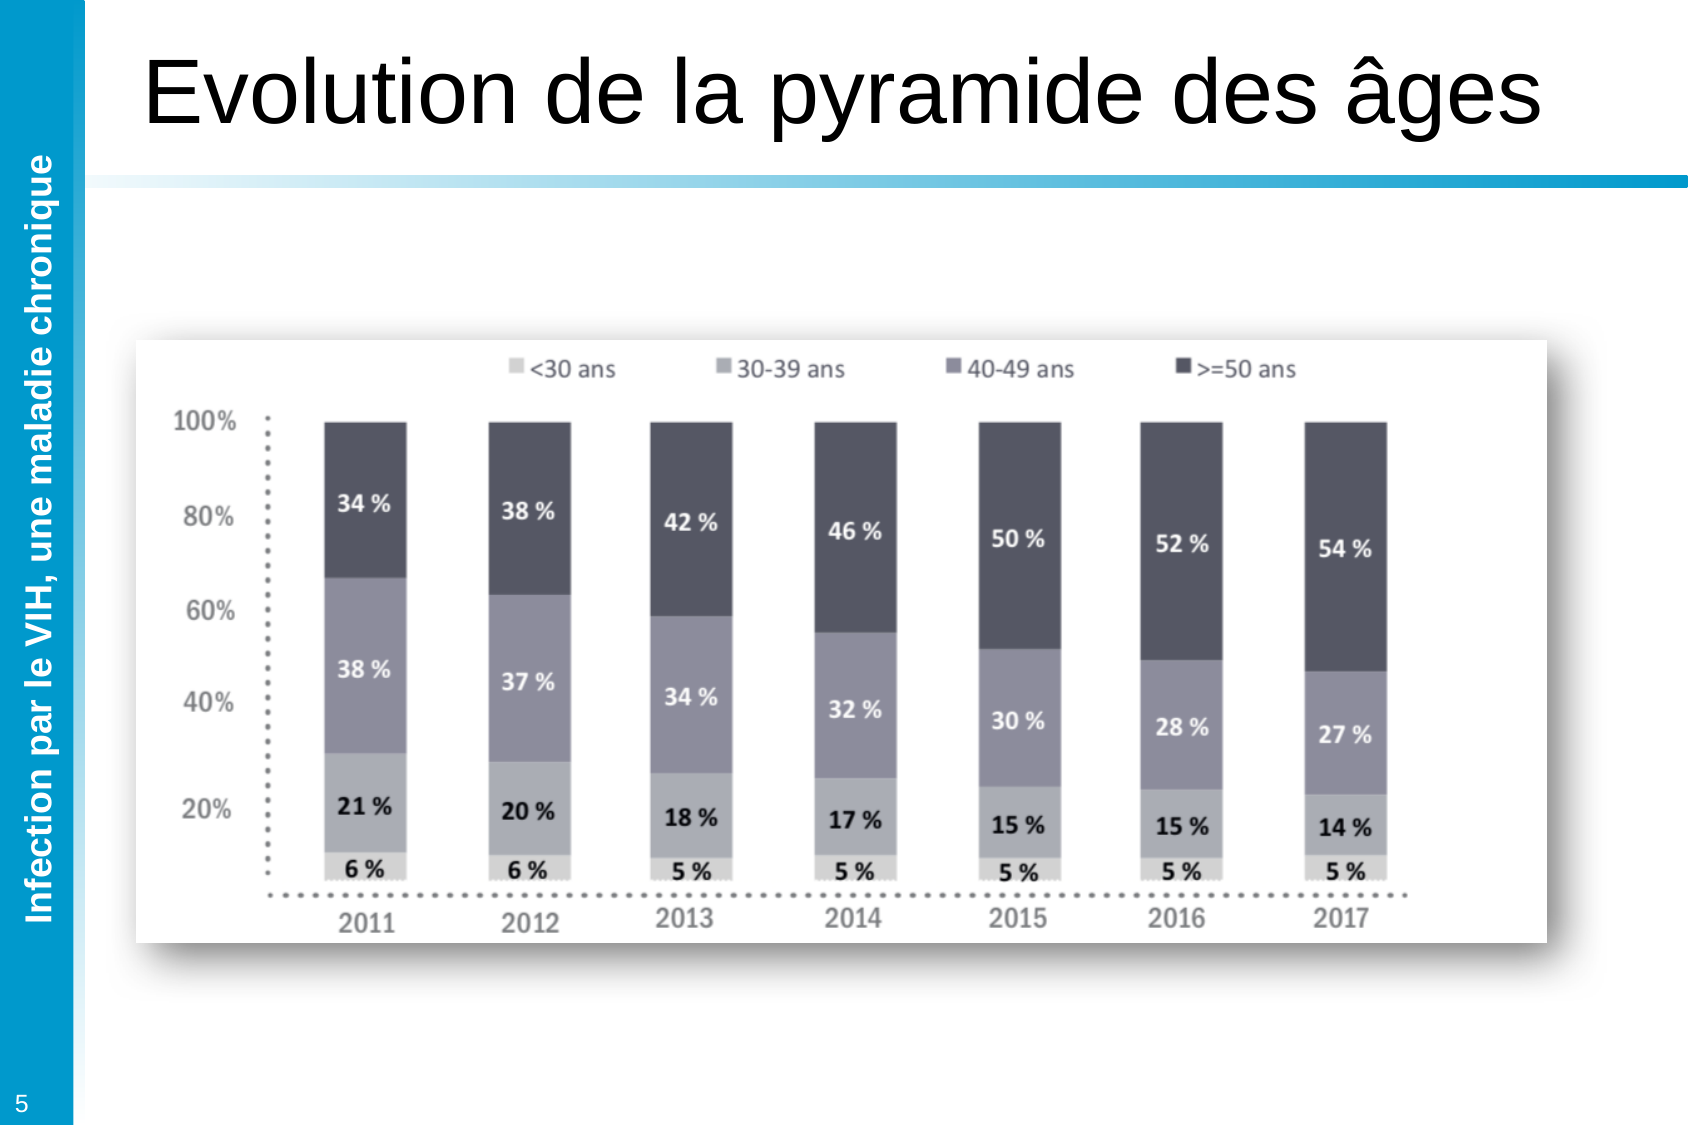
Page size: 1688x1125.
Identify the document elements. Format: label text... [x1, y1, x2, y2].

title Evolution de la pyramide des âges [84, 45, 1604, 129]
picture [135, 340, 1547, 943]
